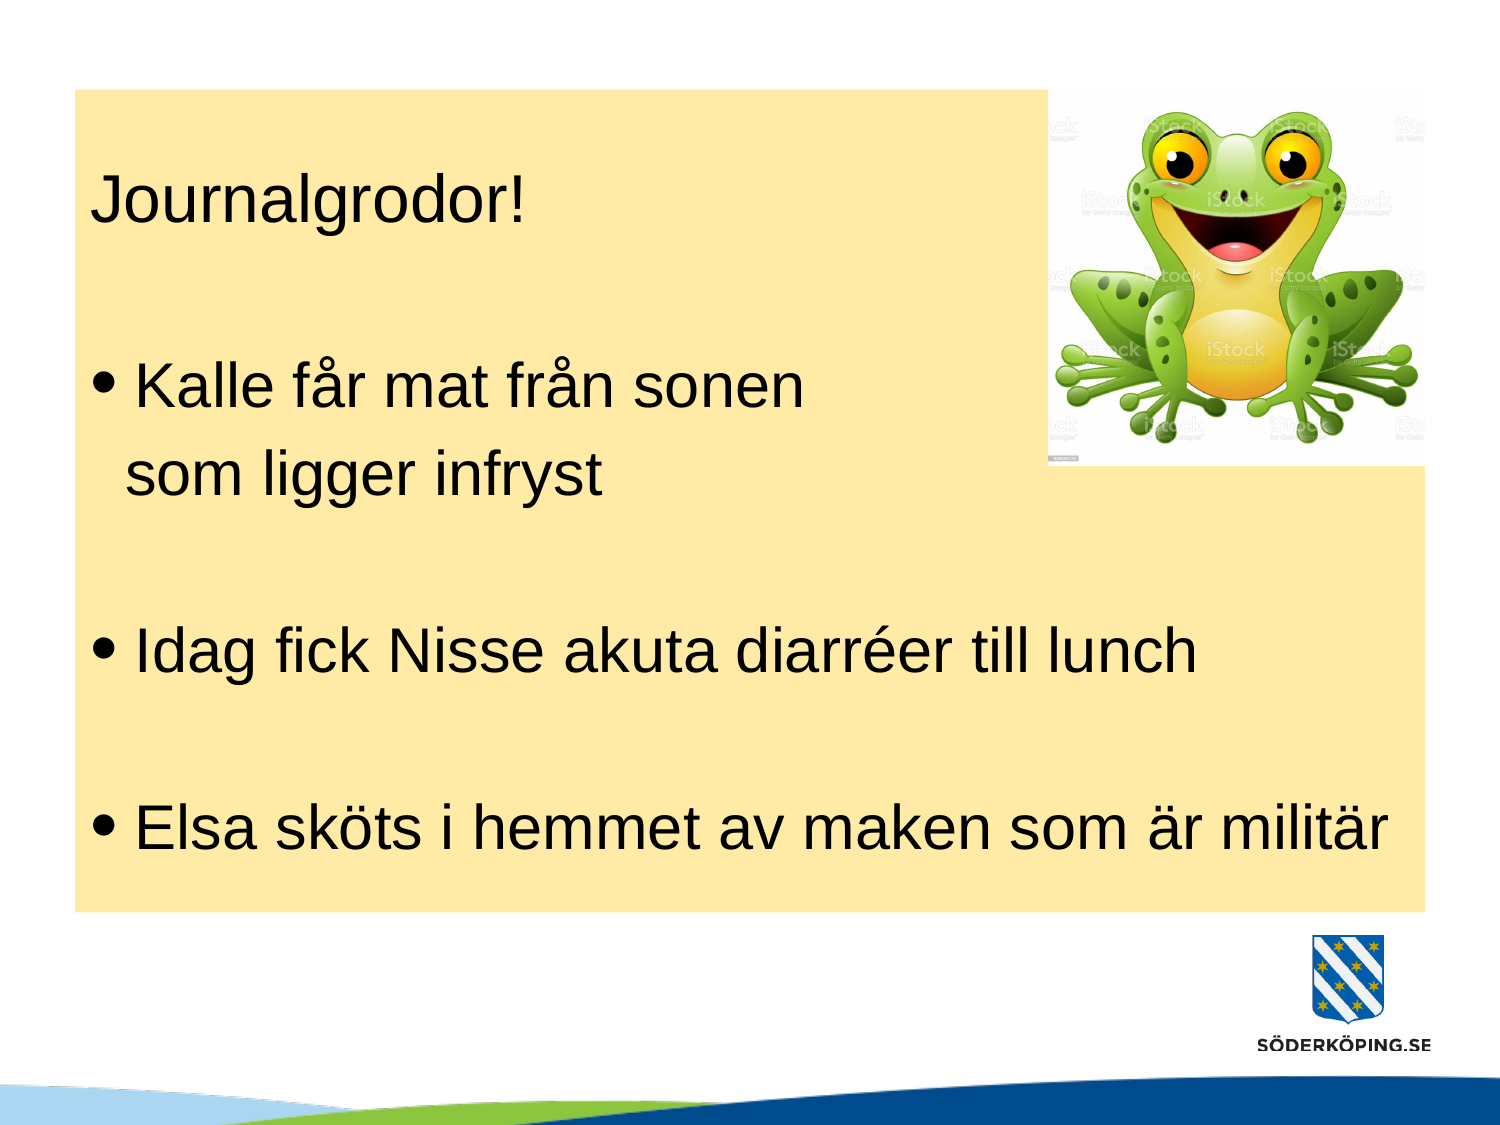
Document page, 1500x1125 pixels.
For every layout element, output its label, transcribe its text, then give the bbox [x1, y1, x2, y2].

list Journalgrodor! Kalle får mat från sonen som ligger infryst Idag fick Nisse akuta diarréer till lunch Elsa sköts i hemmet av maken som är militär [75, 89, 1425, 913]
picture [1048, 89, 1426, 467]
